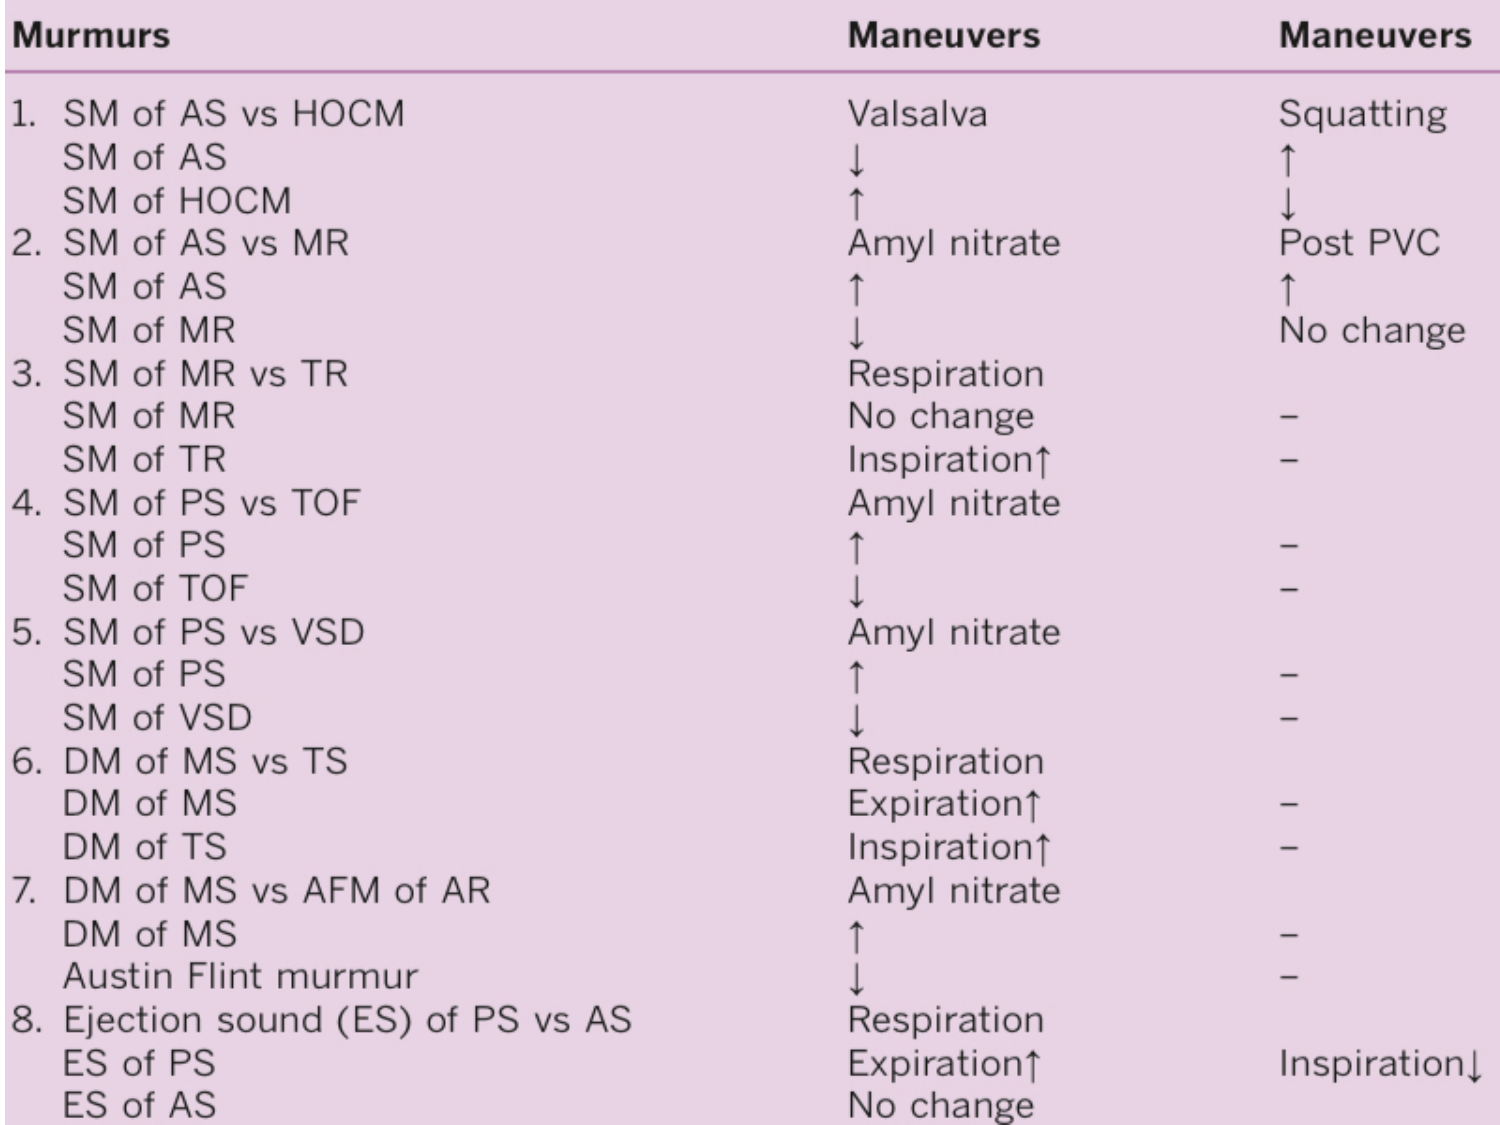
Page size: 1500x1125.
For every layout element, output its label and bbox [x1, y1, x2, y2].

list [4, 0, 1500, 1125]
